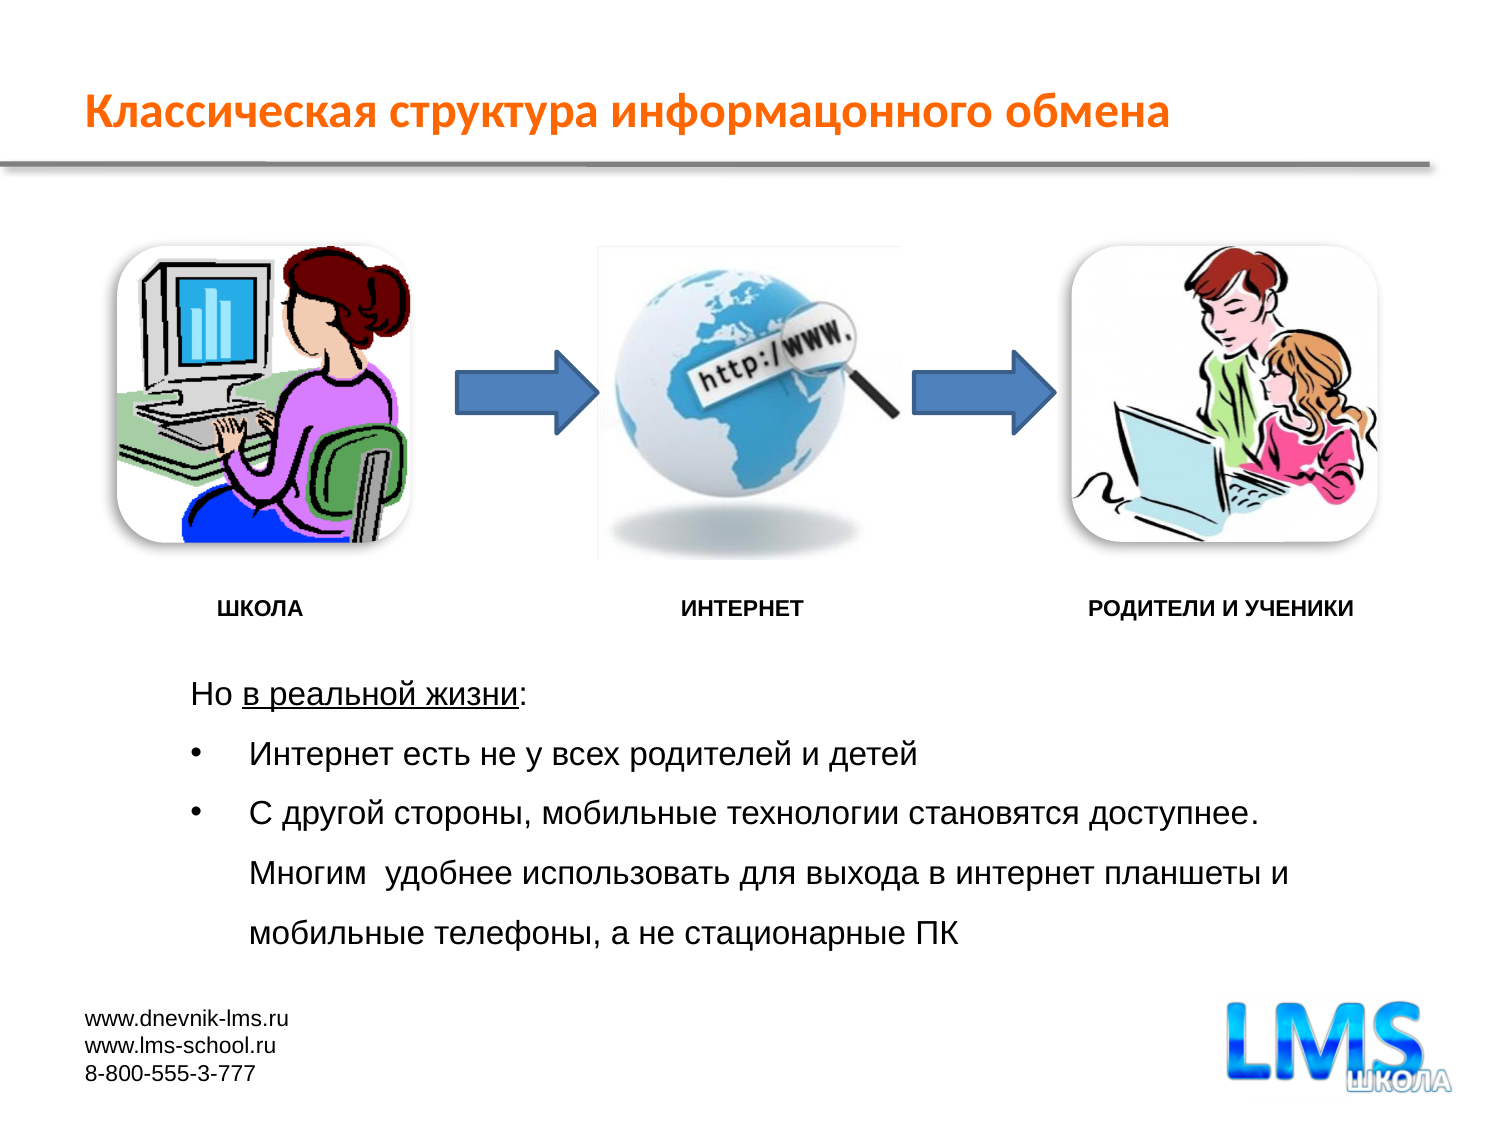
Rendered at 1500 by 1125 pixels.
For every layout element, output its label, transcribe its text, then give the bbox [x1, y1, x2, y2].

picture [116, 245, 411, 543]
picture [1071, 245, 1378, 542]
title Классическая структура информацонного обмена [70, 70, 1421, 258]
text_box ШКОЛА [177, 585, 350, 629]
text_box РОДИТЕЛИ И УЧЕНИКИ [1060, 585, 1389, 629]
text_box [911, 349, 1057, 436]
text_box [454, 349, 592, 436]
picture [597, 245, 902, 560]
text_box ИНТЕРНЕТ [656, 585, 829, 629]
text_box Но в реальной жизни: Интернет есть не у всех родителей и детей С другой стороны, мобильные технологии становятся доступнее. Многим удобнее использовать для выхода в интернет планшеты и мобильные телефоны, а не стационарные ПК [175, 644, 1383, 959]
picture [1218, 997, 1454, 1102]
